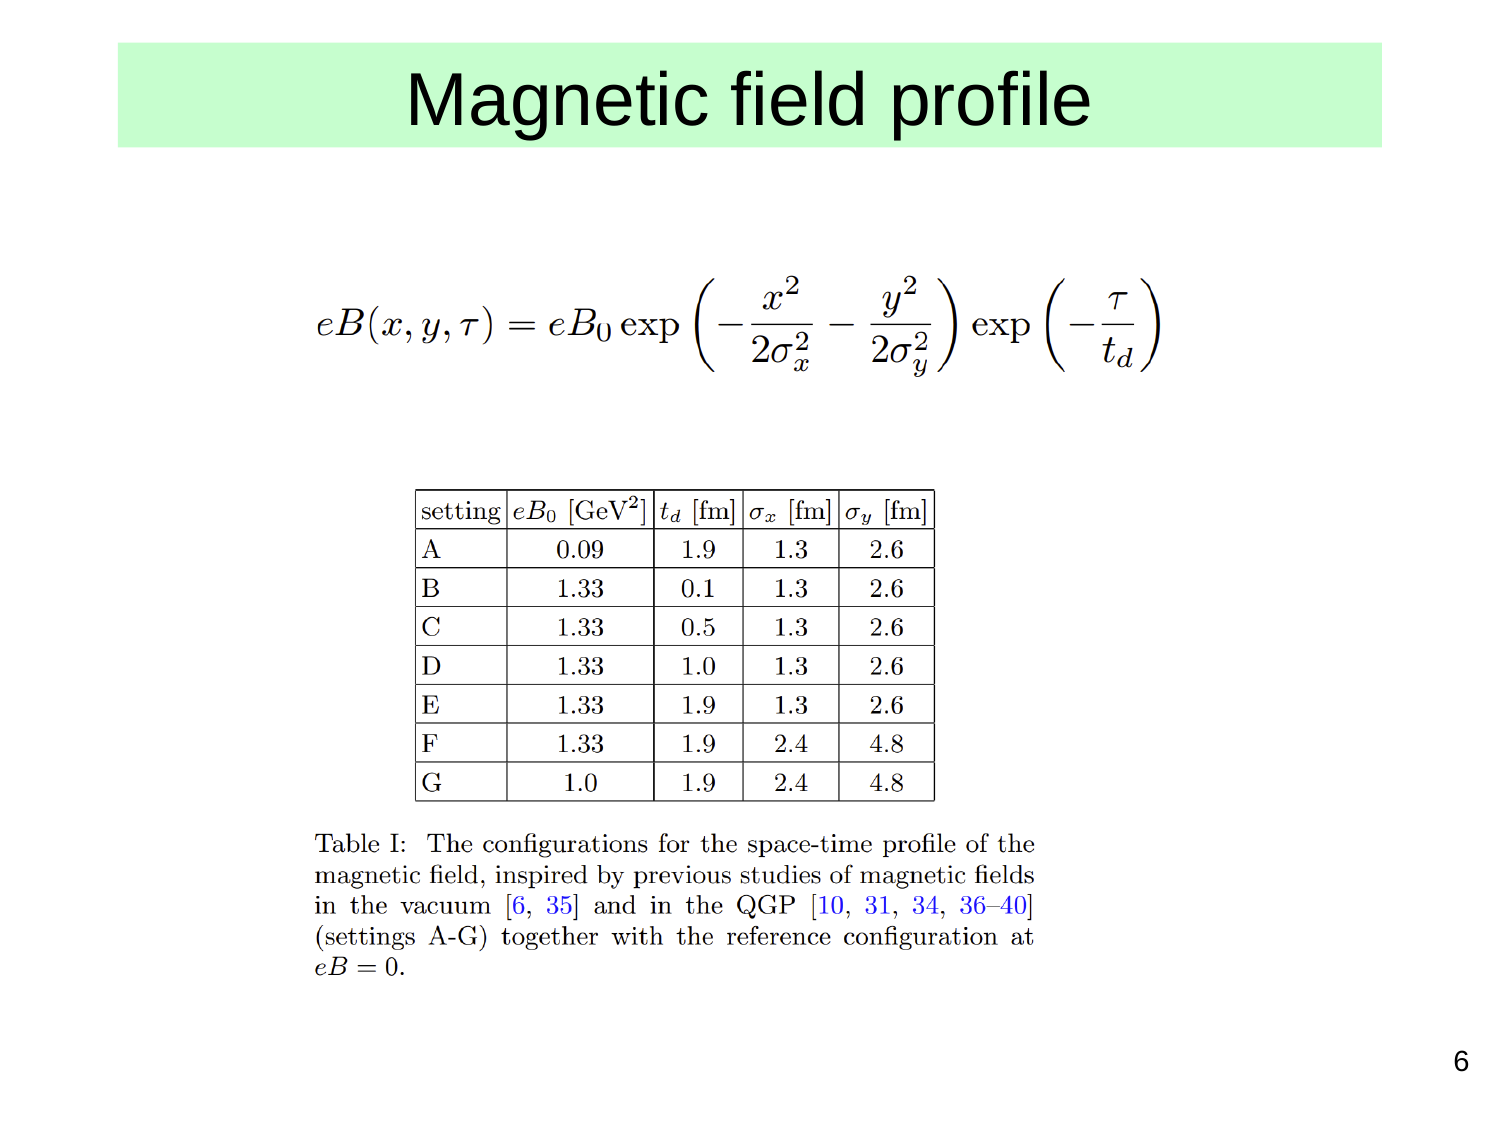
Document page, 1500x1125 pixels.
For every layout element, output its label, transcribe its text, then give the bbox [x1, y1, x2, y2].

picture [312, 467, 1044, 981]
picture [300, 264, 1168, 384]
slide_number 6 [1134, 1034, 1485, 1114]
text_box Magnetic field profile [117, 42, 1382, 148]
